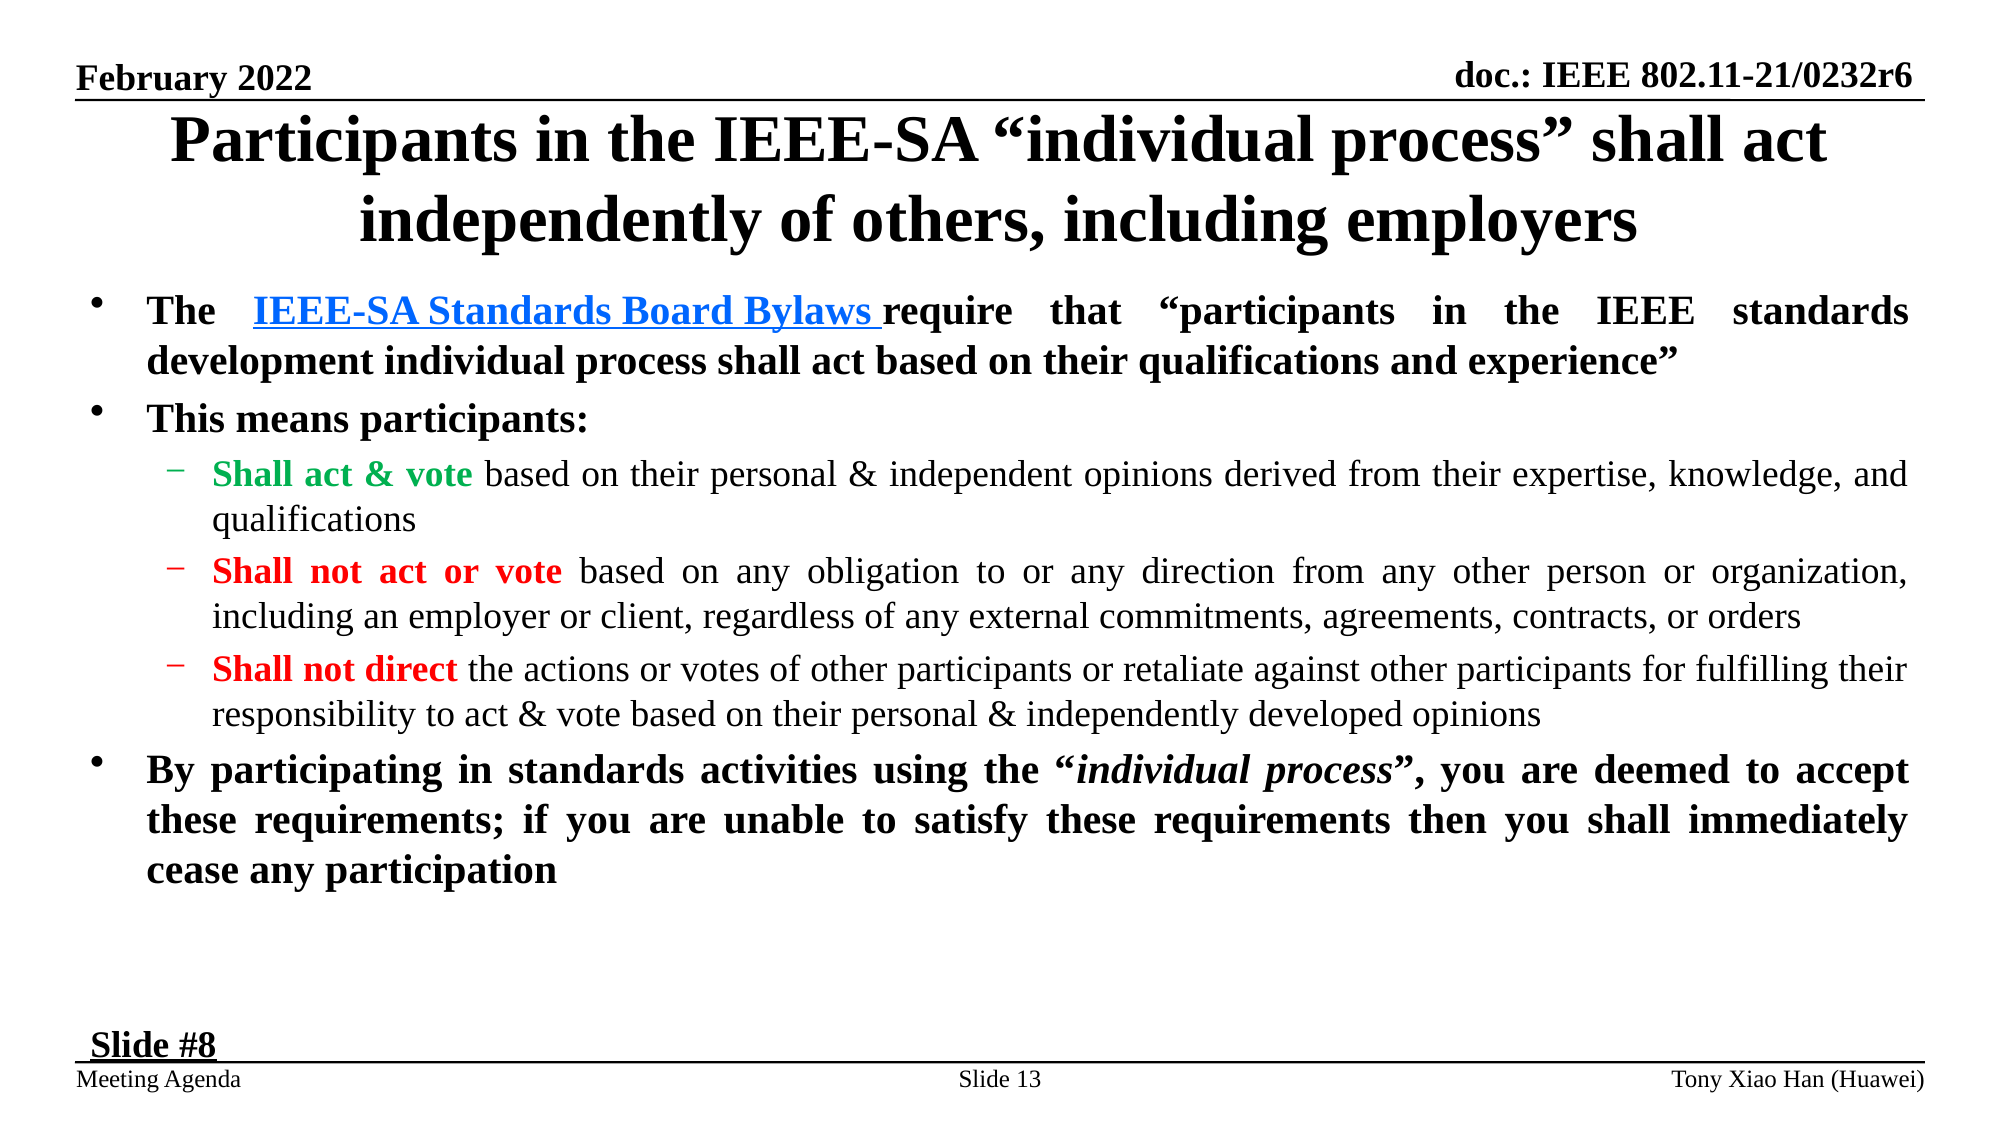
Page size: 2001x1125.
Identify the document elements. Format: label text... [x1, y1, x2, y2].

text_box Slide #8 [75, 1012, 232, 1073]
list The IEEE-SA Standards Board Bylaws require that “participants in the IEEE standards development individual process shall act based on their qualifications and experience” This means participants: Shall act & vote based on their personal & independent opinions derived from their expertise, knowledge, and qualifications Shall not act or vote based on any obligation to or any direction from any other person or organization, including an employer or client, regardless of any external commitments, agreements, contracts, or orders Shall not direct the actions or votes of other participants or retaliate against other participants for fulfilling their responsibility to act & vote based on their personal & independently developed opinions By participating in standards activities using the “individual process”, you are deemed to accept these requirements; if you are unable to satisfy these requirements then you shall immediately cease any participation [75, 275, 1925, 1038]
text_box Participants in the IEEE-SA “individual process” shall act independently of others, including employers [75, 87, 1925, 263]
